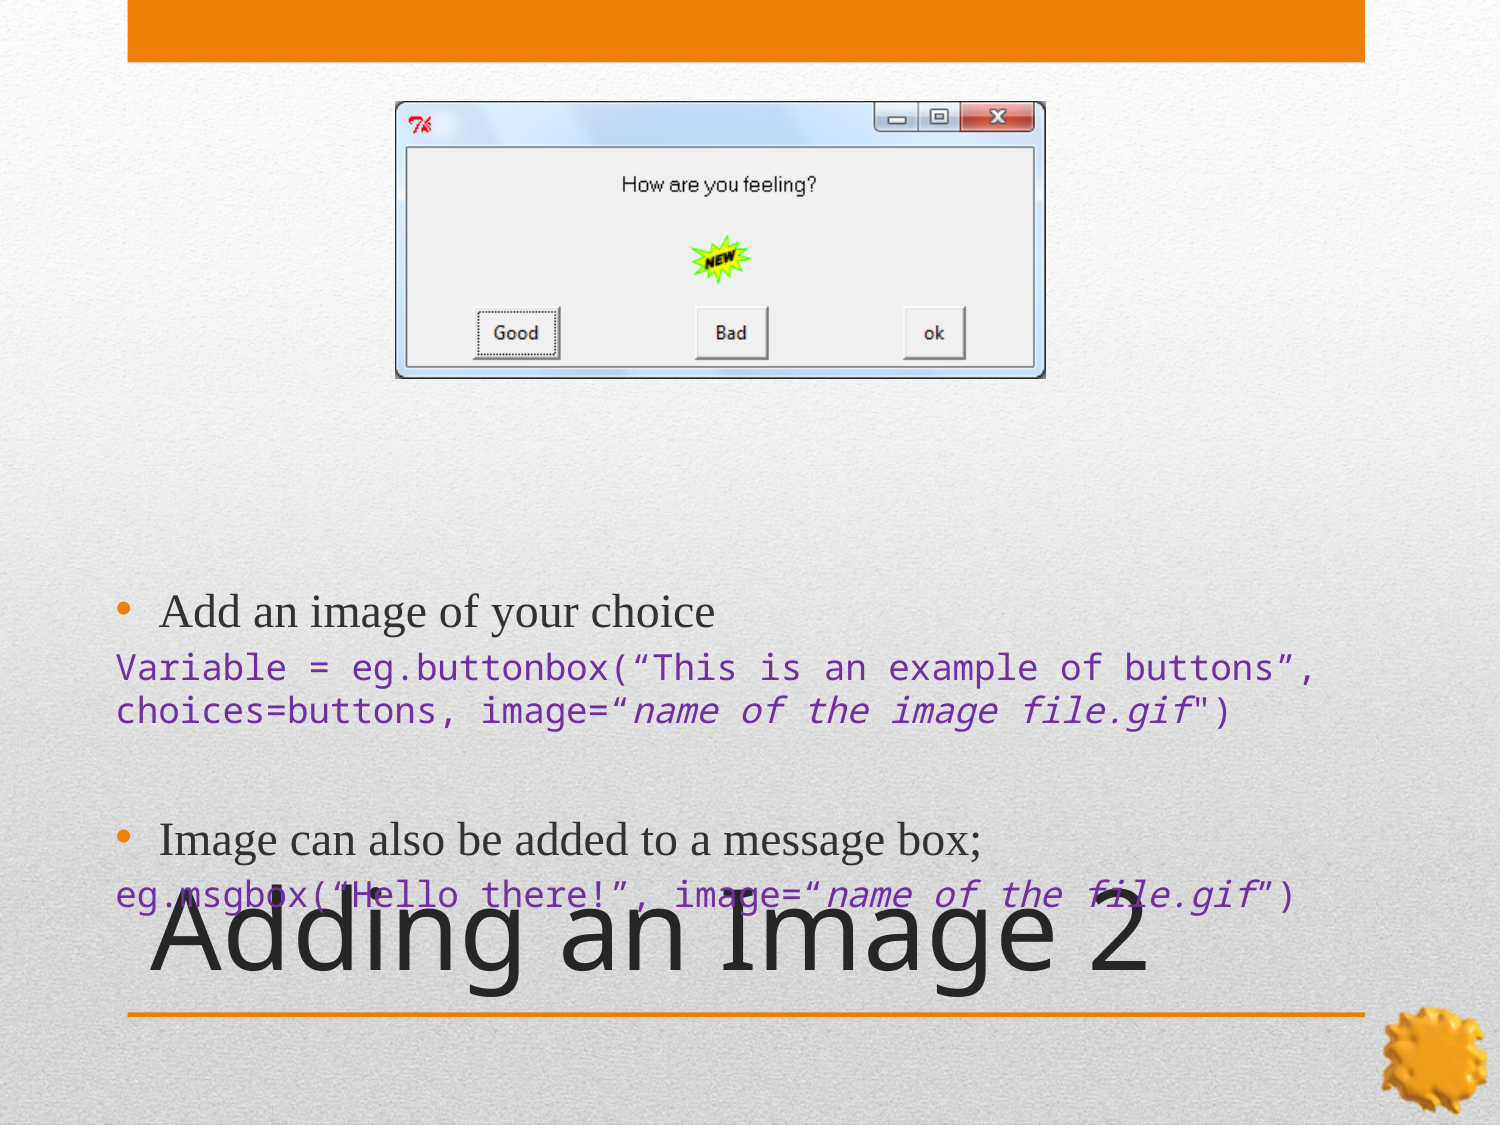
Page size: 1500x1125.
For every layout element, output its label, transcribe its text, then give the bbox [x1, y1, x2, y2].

title Adding an Image 2 [135, 929, 1399, 1001]
picture [395, 101, 1046, 379]
picture [1370, 995, 1500, 1125]
list Add an image of your choice Variable = eg.buttonbox(“This is an example of buttons”, choices=buttons, image=“name of the image file.gif") Image can also be added to a message box; eg.msgbox(“Hello there!”, image=“name of the file.gif”) [100, 101, 1400, 929]
